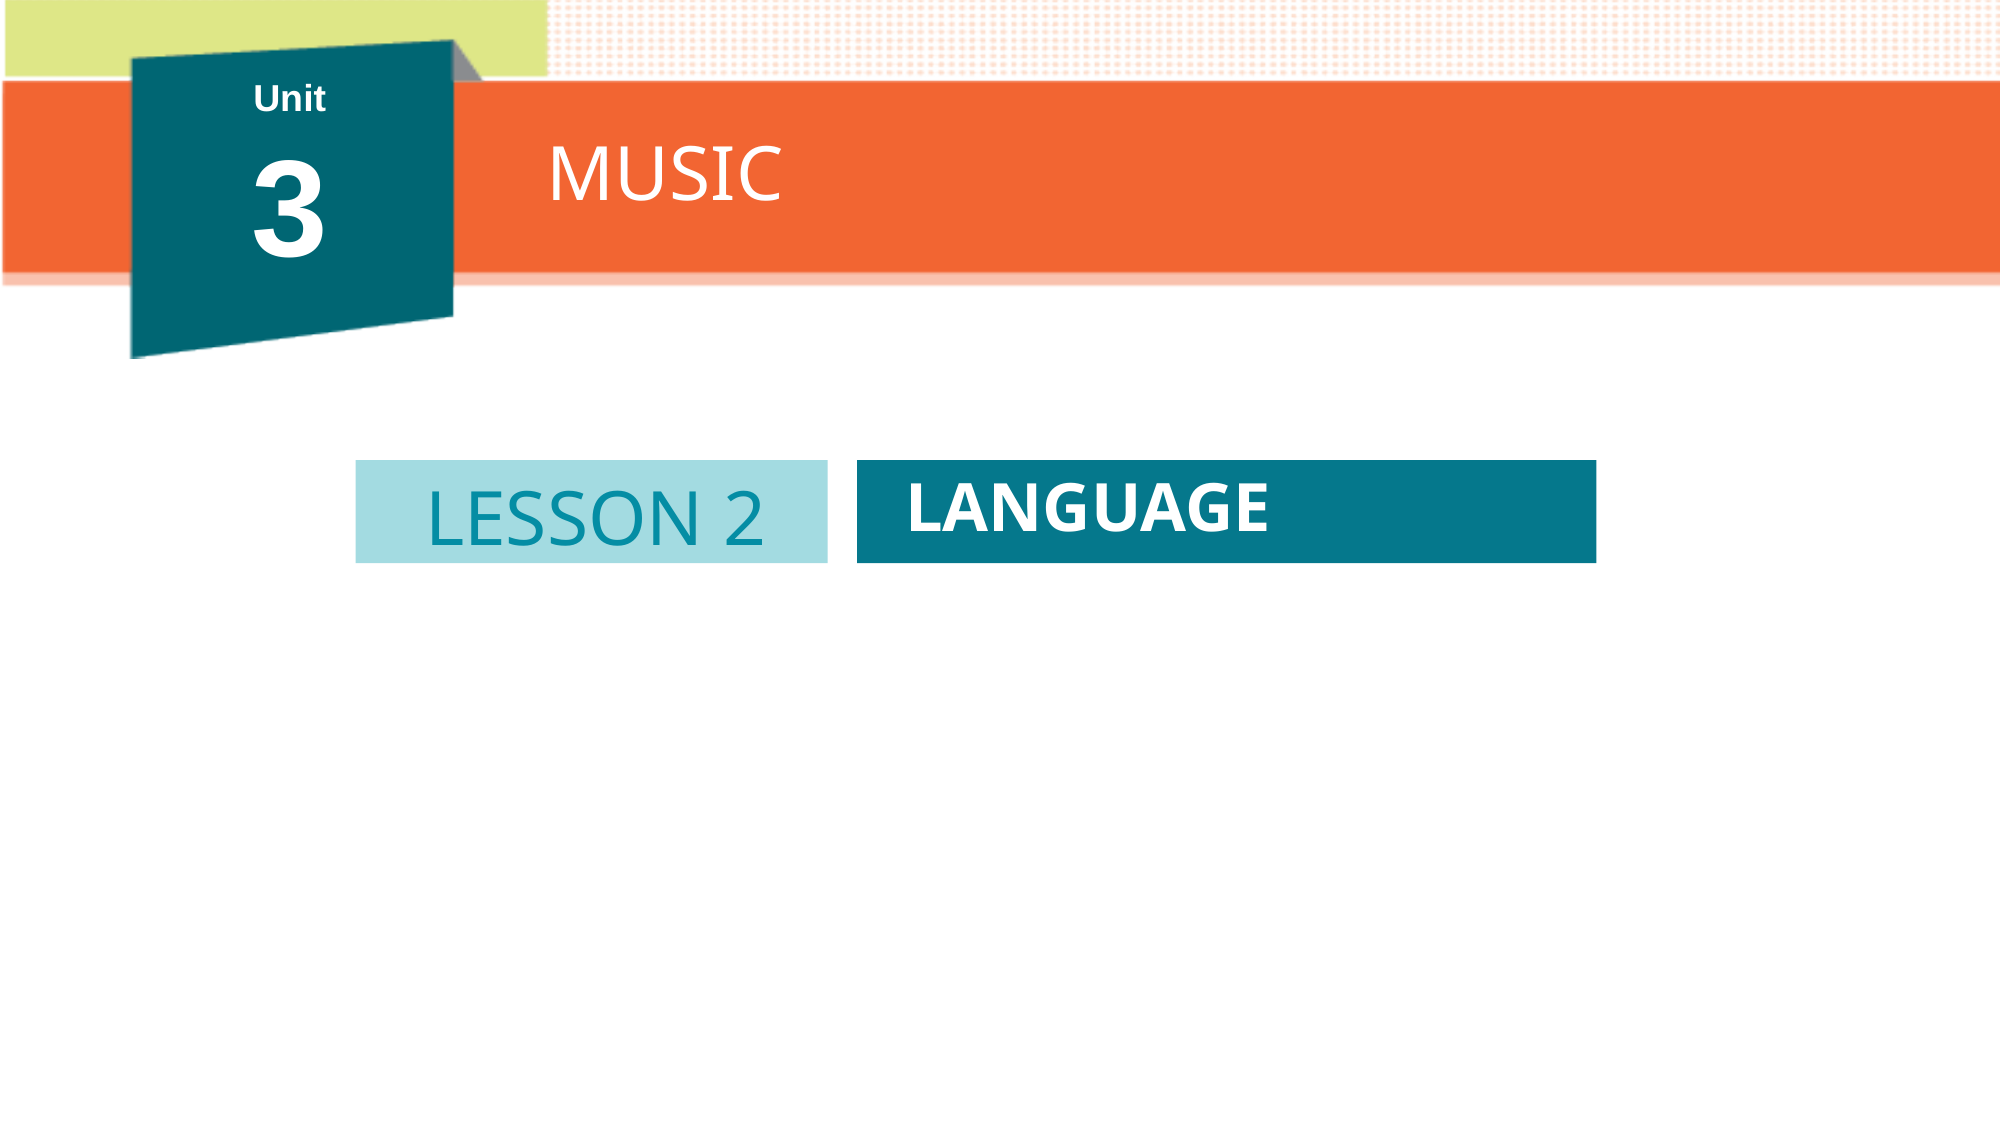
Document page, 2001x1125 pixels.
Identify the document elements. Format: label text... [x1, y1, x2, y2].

text_box [355, 459, 829, 463]
text_box LESSON 2 [332, 463, 859, 568]
text_box [856, 459, 1597, 564]
picture [0, 0, 2000, 359]
text_box LANGUAGE [890, 457, 1564, 553]
